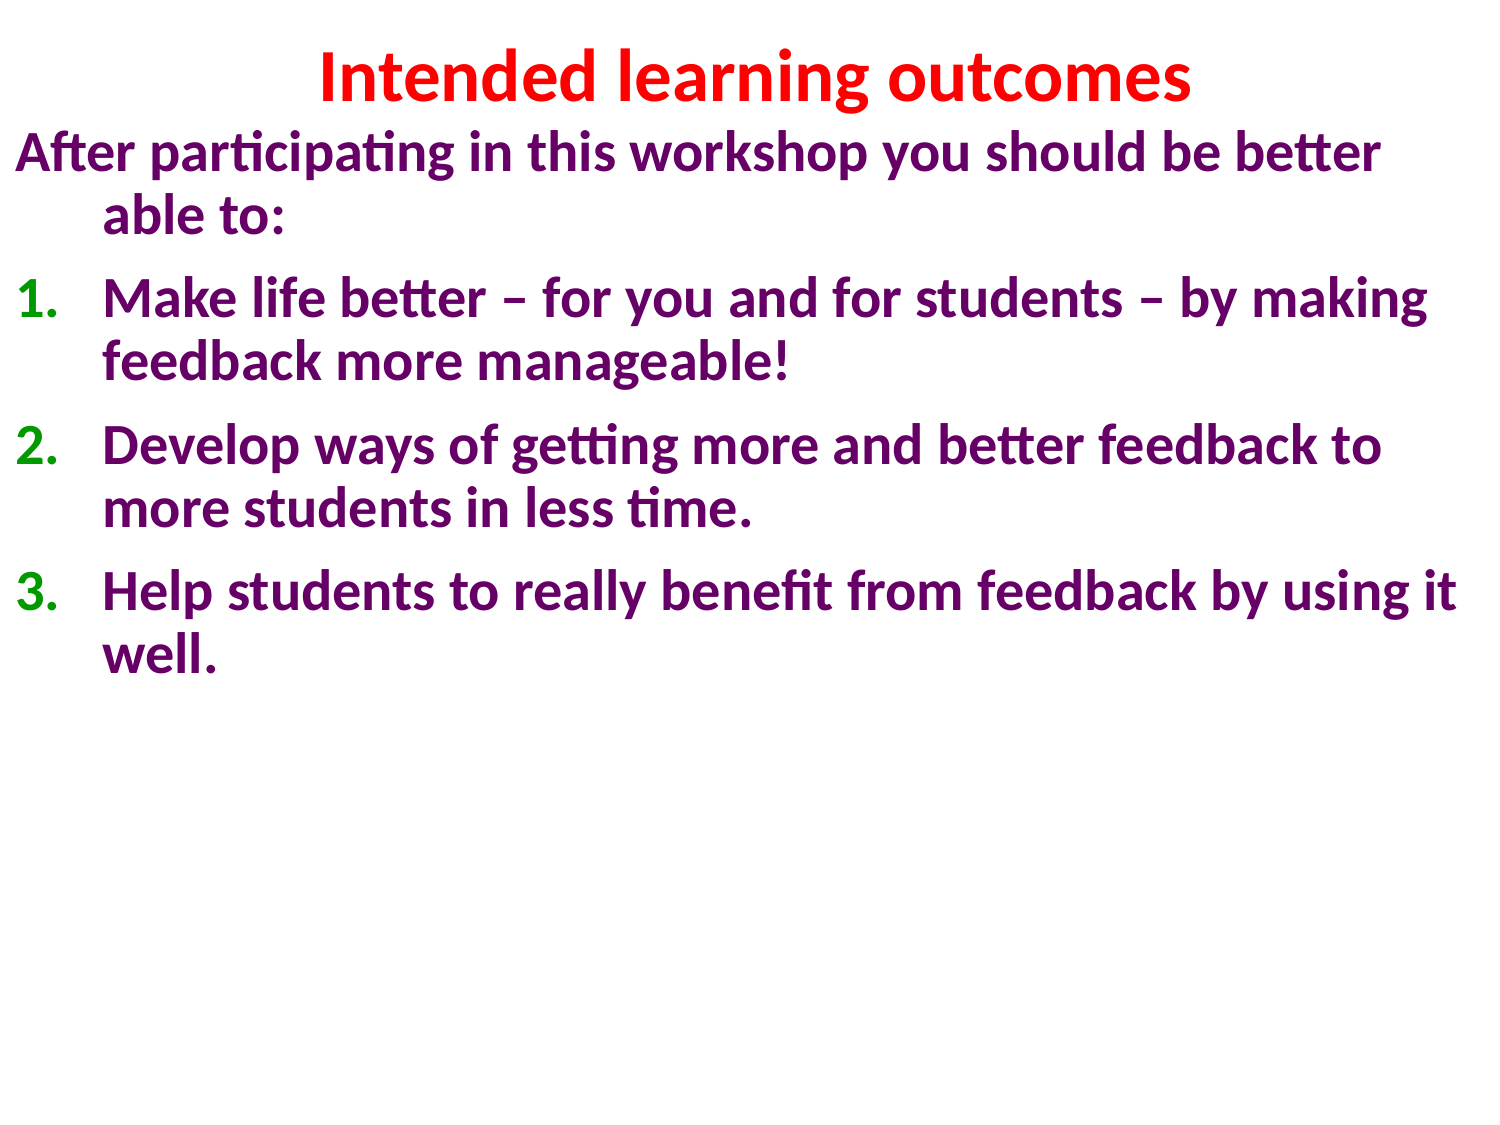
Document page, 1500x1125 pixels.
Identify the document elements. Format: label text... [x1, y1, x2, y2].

title Intended learning outcomes [40, 30, 1471, 113]
list After participating in this workshop you should be better able to: Make life better – for you and for students – by making feedback more manageable! Develop ways of getting more and better feedback to more students in less time. Help students to really benefit from feedback by using it well. [0, 113, 1500, 1125]
